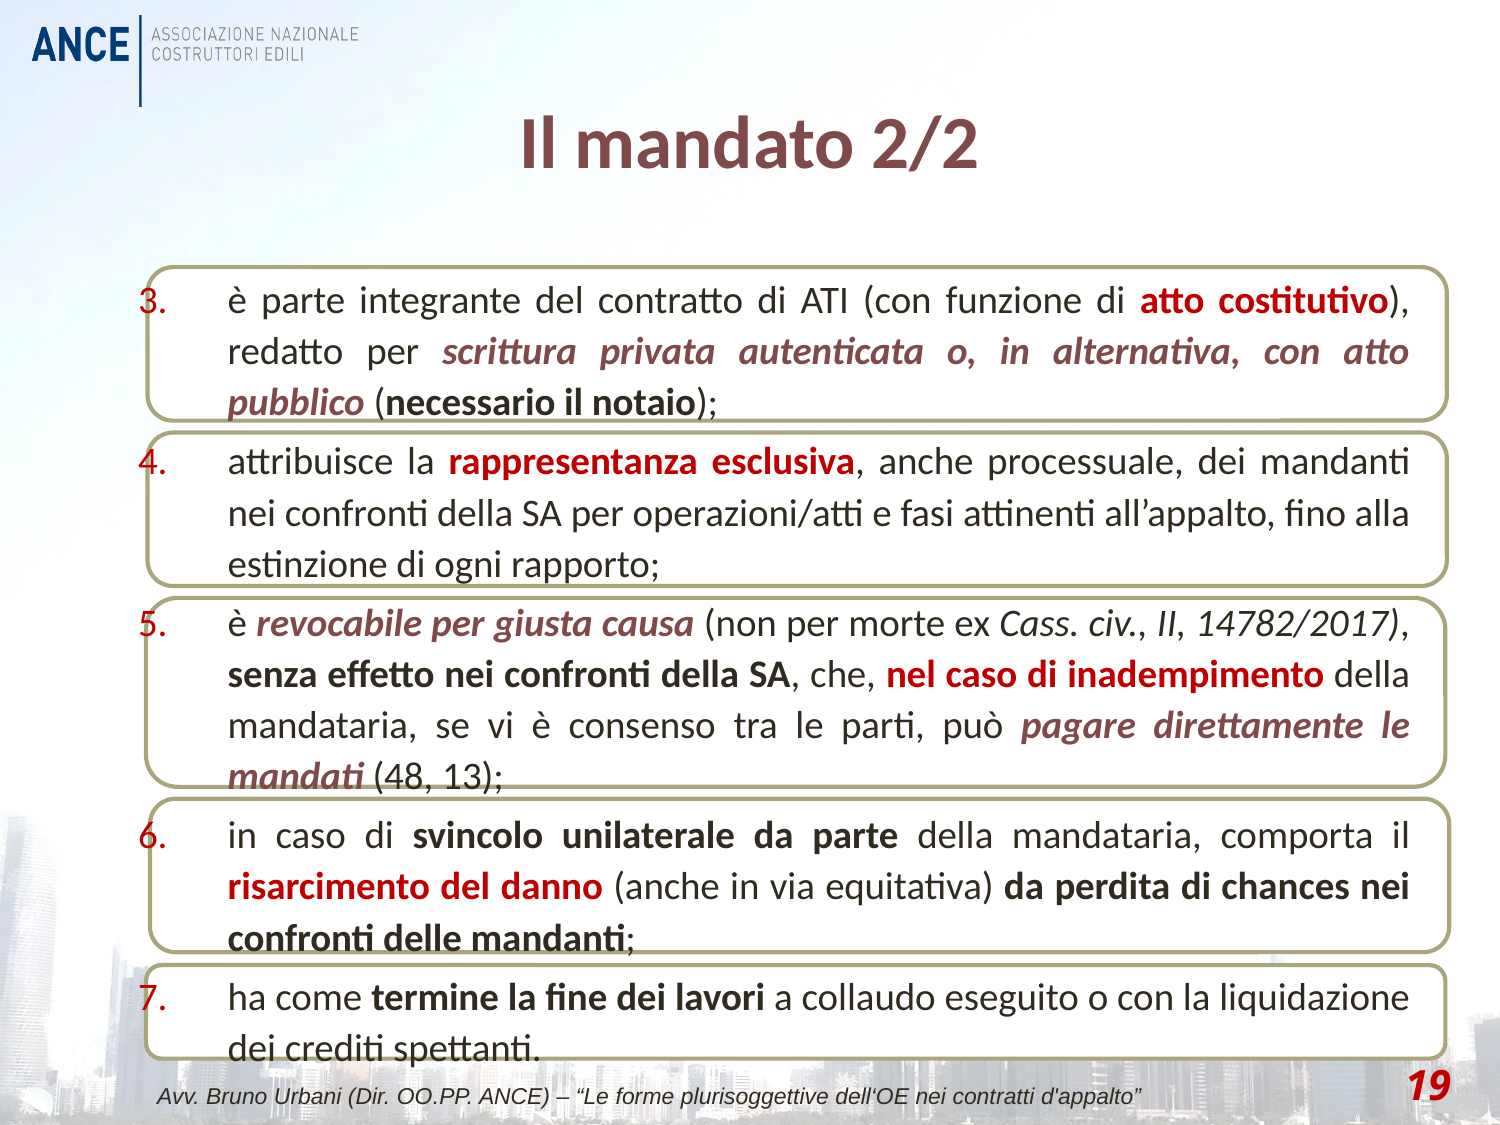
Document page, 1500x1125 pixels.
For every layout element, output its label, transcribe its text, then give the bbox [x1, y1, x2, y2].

list è parte integrante del contratto di ATI (con funzione di atto costitutivo), redatto per scrittura privata autenticata o, in alternativa, con atto pubblico (necessario il notaio); attribuisce la rappresentanza esclusiva, anche processuale, dei mandanti nei confronti della SA per operazioni/atti e fasi attinenti all’appalto, fino alla estinzione di ogni rapporto; è revocabile per giusta causa (non per morte ex Cass. civ., II, 14782/2017), senza effetto nei confronti della SA, che, nel caso di inadempimento della mandataria, se vi è consenso tra le parti, può pagare direttamente le mandati (48, 13); in caso di svincolo unilaterale da parte della mandataria, comporta il risarcimento del danno (anche in via equitativa) da perdita di chances nei confronti delle mandanti; ha come termine la fine dei lavori a collaudo eseguito o con la liquidazione dei crediti spettanti. [75, 262, 1425, 1083]
picture [0, 15, 390, 107]
text_box [1425, 963, 1448, 1061]
text_box [1425, 265, 1449, 423]
text_box [1425, 796, 1452, 955]
title Il mandato 2/2 [75, 45, 1425, 233]
text_box [1425, 430, 1449, 588]
text_box [1425, 597, 1448, 787]
